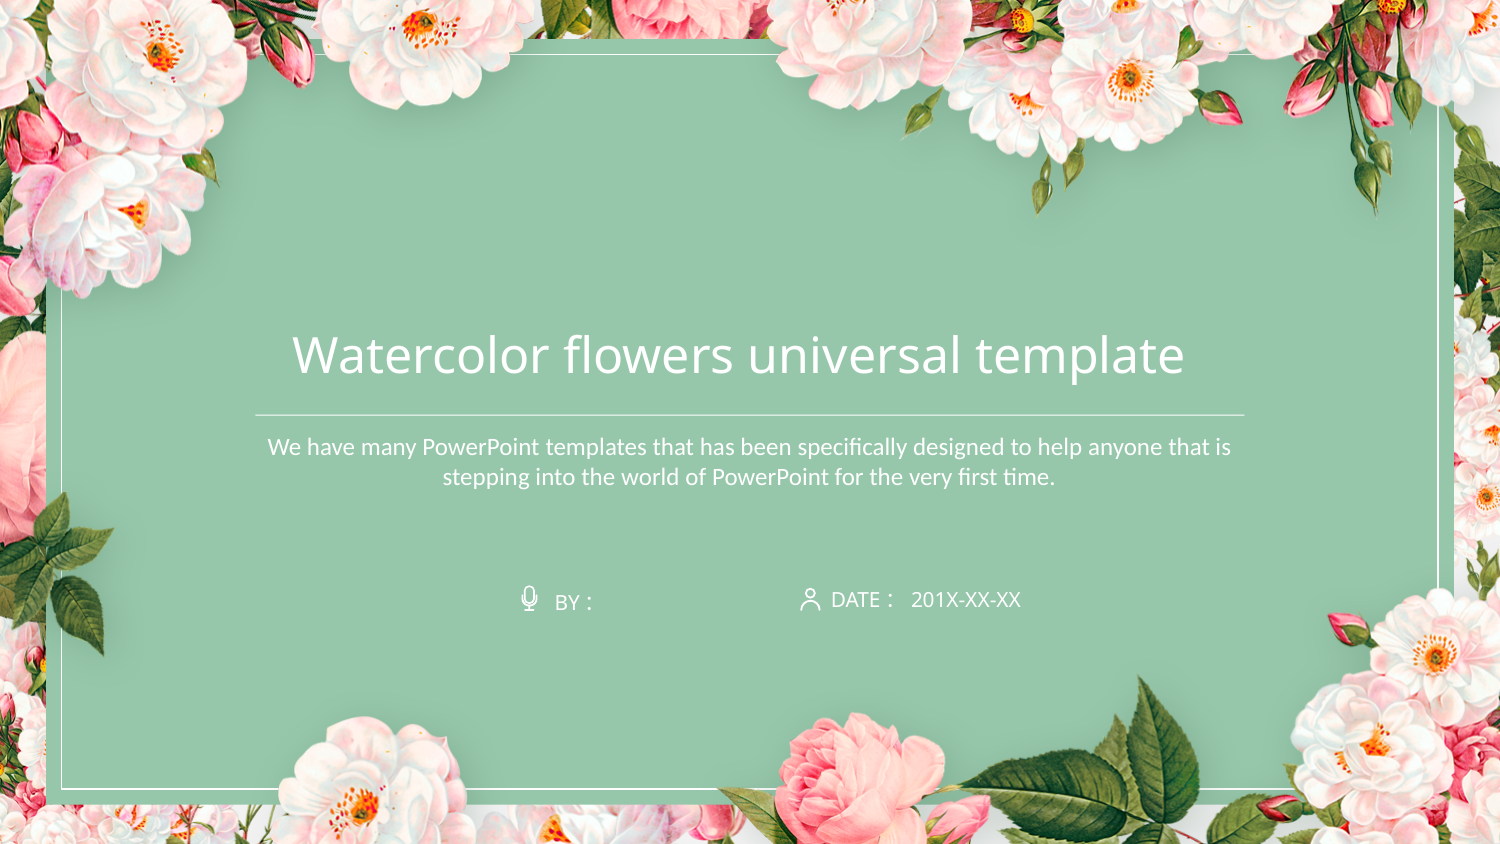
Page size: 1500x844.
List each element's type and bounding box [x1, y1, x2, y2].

text_box [800, 587, 821, 612]
text_box [521, 585, 538, 612]
picture [0, 0, 1500, 844]
text_box [45, 38, 1455, 805]
